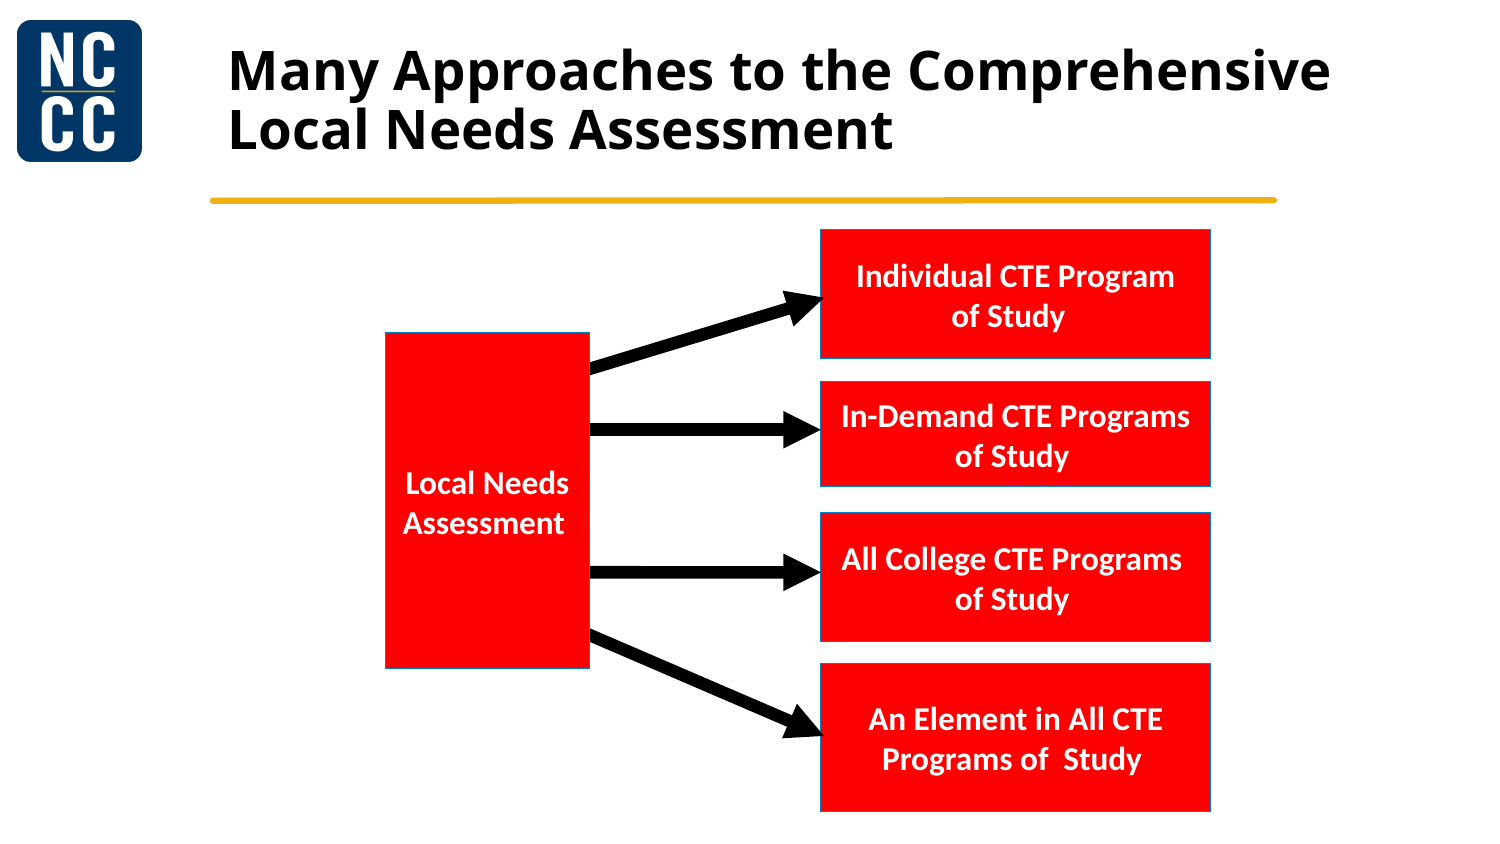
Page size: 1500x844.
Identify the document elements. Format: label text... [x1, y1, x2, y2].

text_box Individual CTE Program of Study [820, 229, 1211, 359]
text_box [590, 295, 824, 369]
text_box Local Needs Assessment [385, 332, 590, 669]
text_box [590, 566, 821, 579]
text_box All College CTE Programs of Study [820, 512, 1211, 642]
text_box [590, 423, 821, 436]
title Many Approaches to the Comprehensive Local Needs Assessment [212, 20, 1421, 184]
picture [17, 20, 142, 162]
text_box In-Demand CTE Programs of Study [820, 381, 1211, 487]
text_box [590, 635, 824, 737]
text_box An Element in All CTE Programs of Study [820, 663, 1211, 812]
